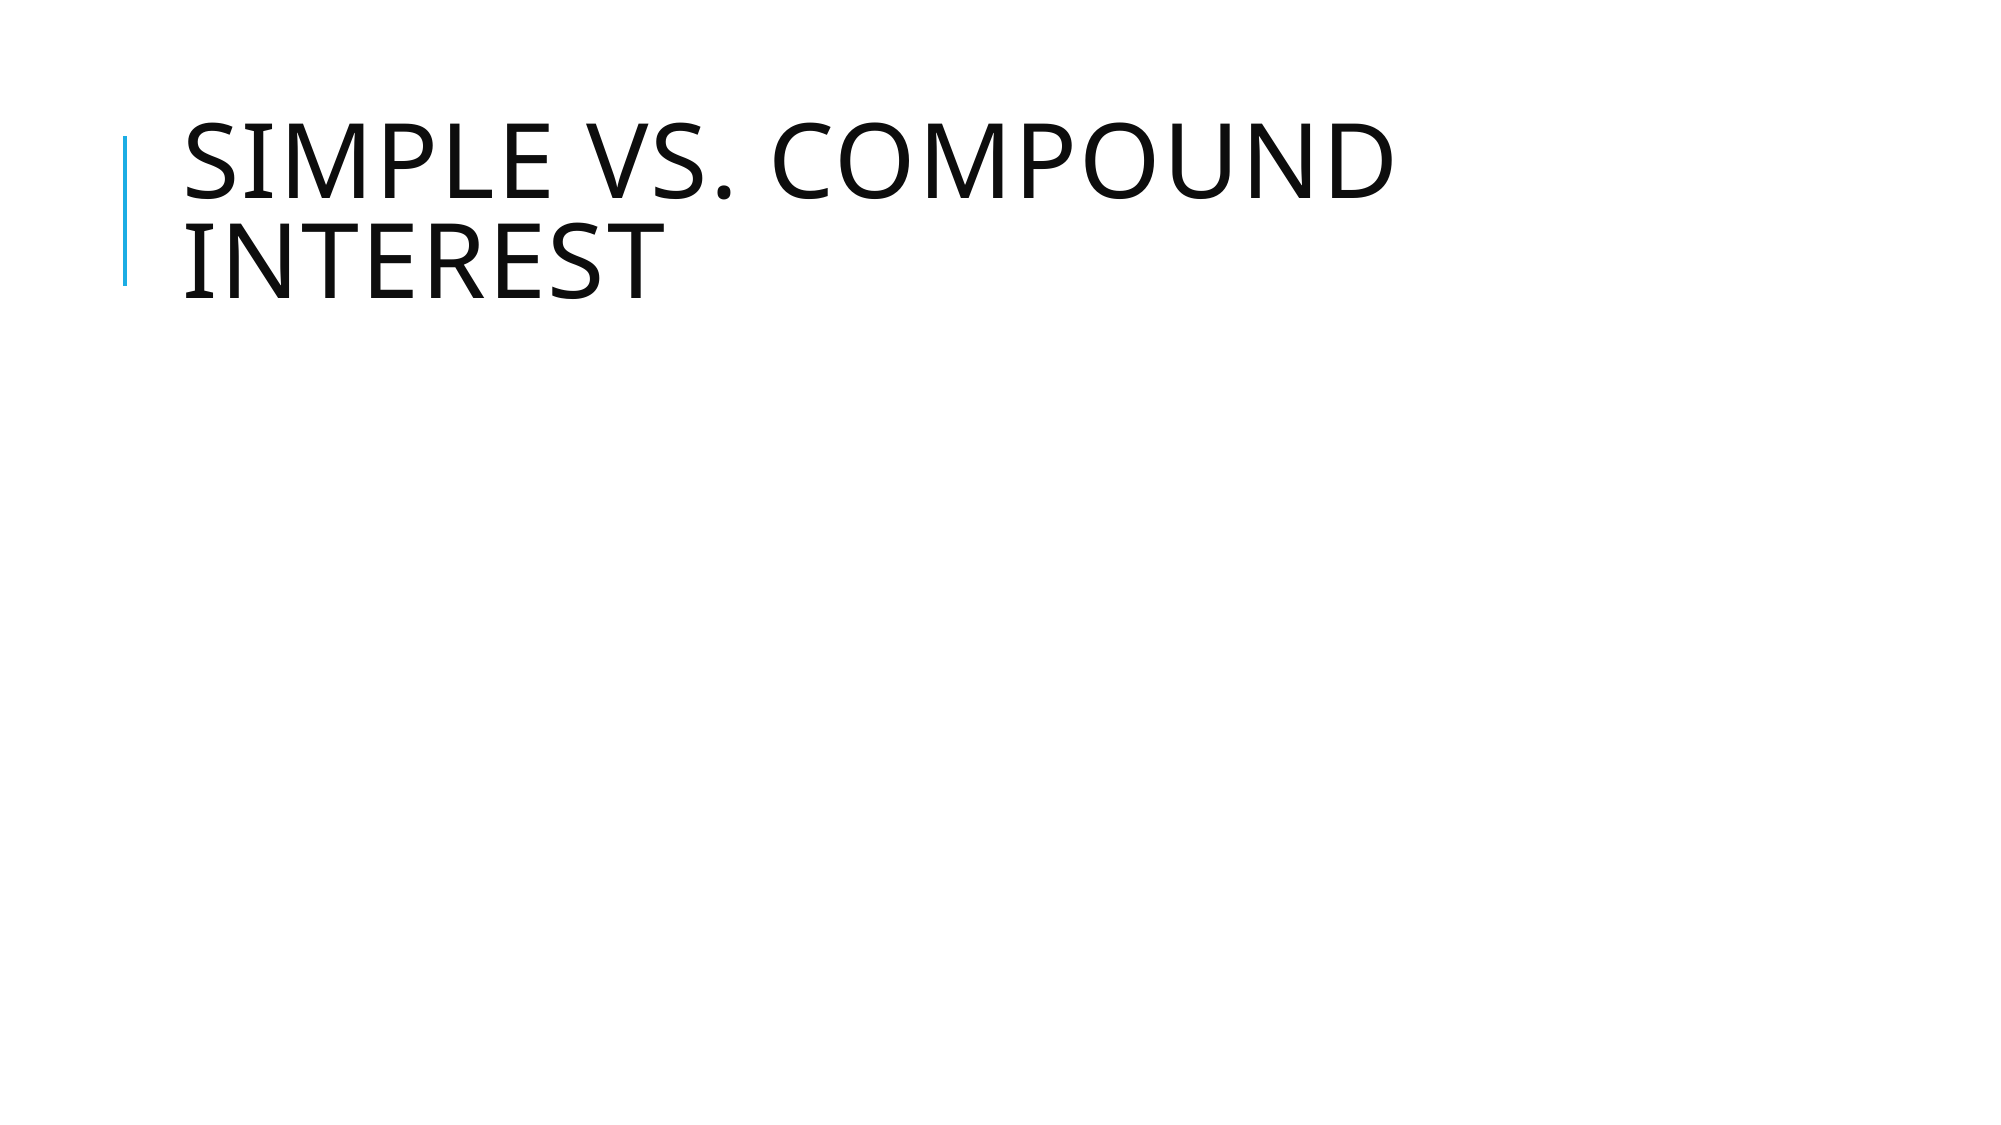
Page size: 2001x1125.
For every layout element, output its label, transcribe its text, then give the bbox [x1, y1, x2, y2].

title Simple vs. Compound Interest [168, 96, 1763, 342]
